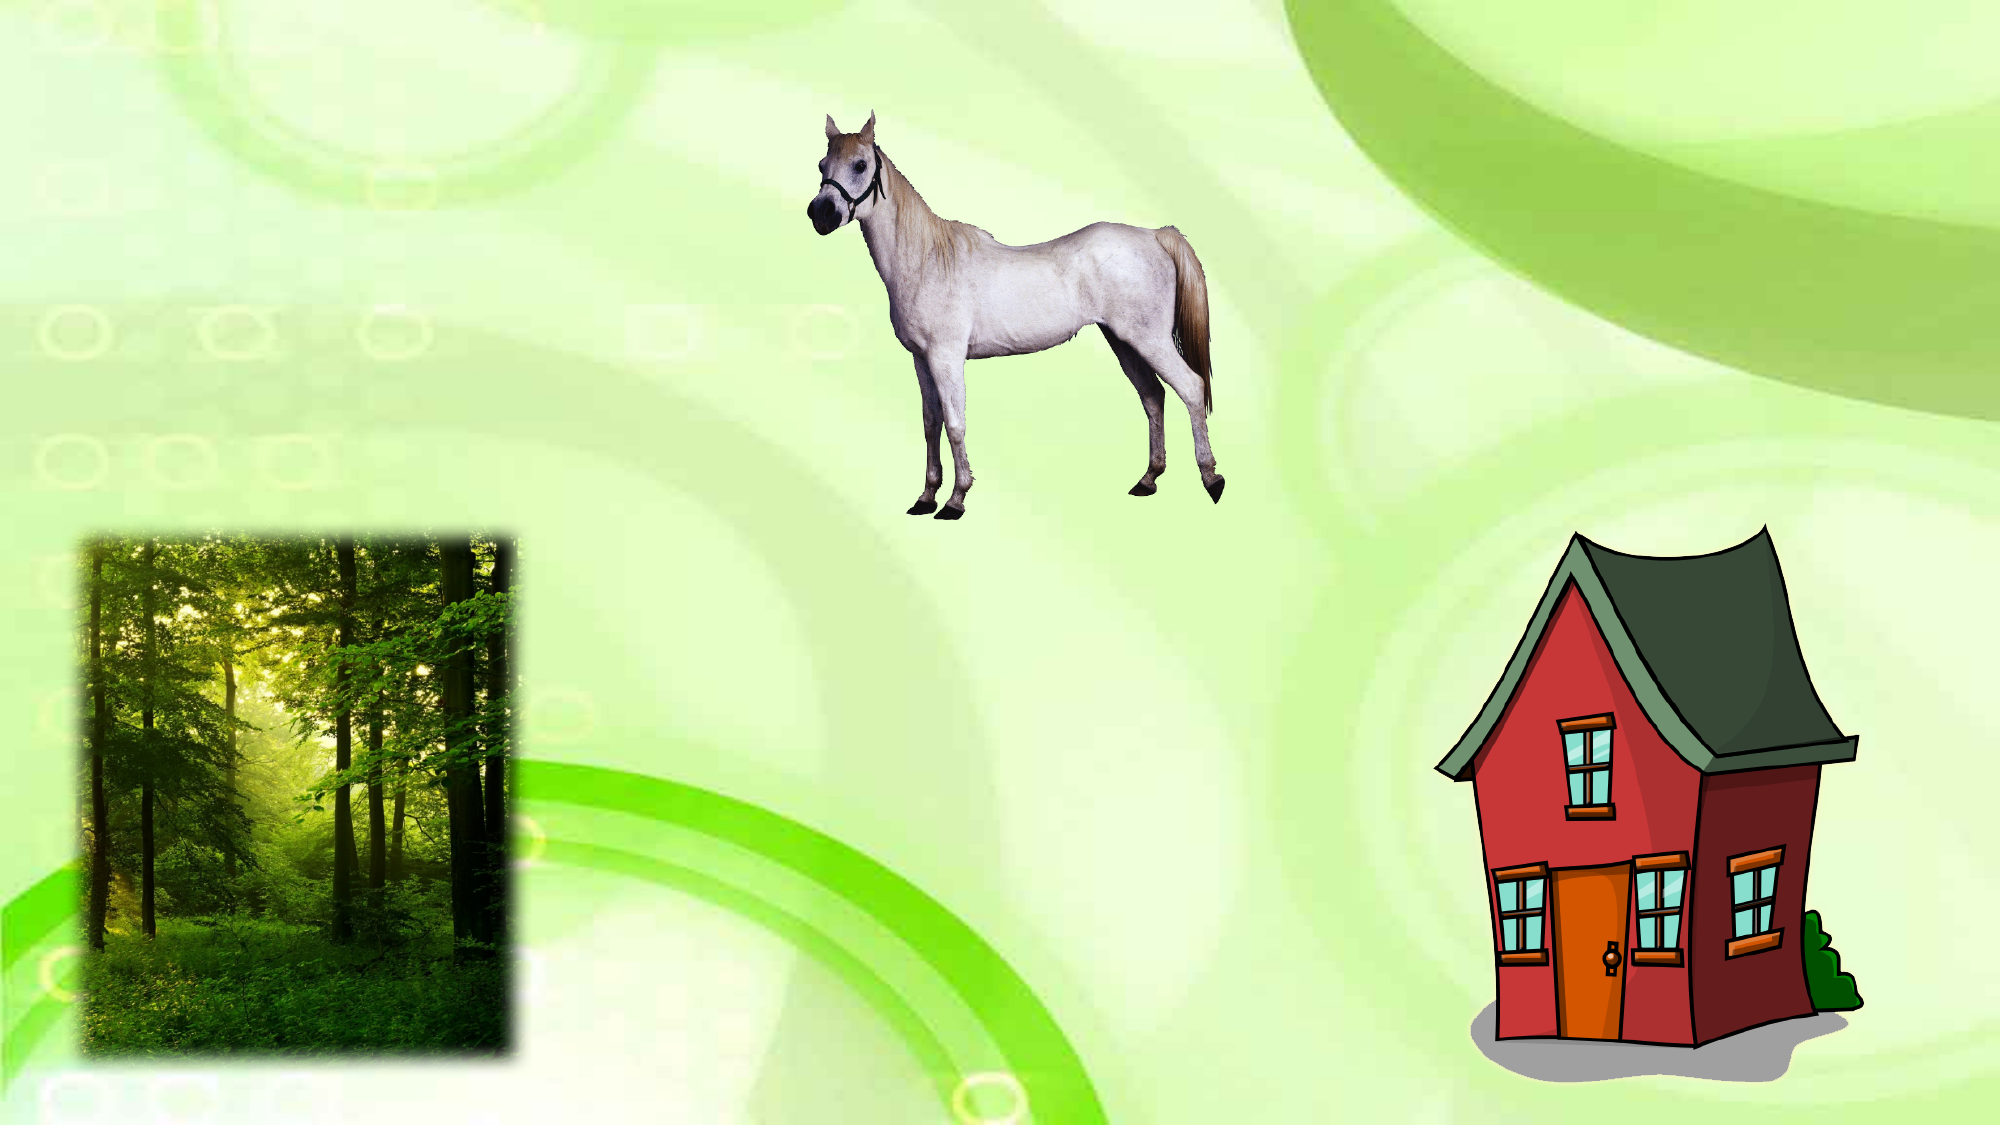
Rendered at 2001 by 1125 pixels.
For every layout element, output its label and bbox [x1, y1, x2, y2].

picture [0, 0, 2000, 1125]
list [1417, 492, 1876, 1103]
